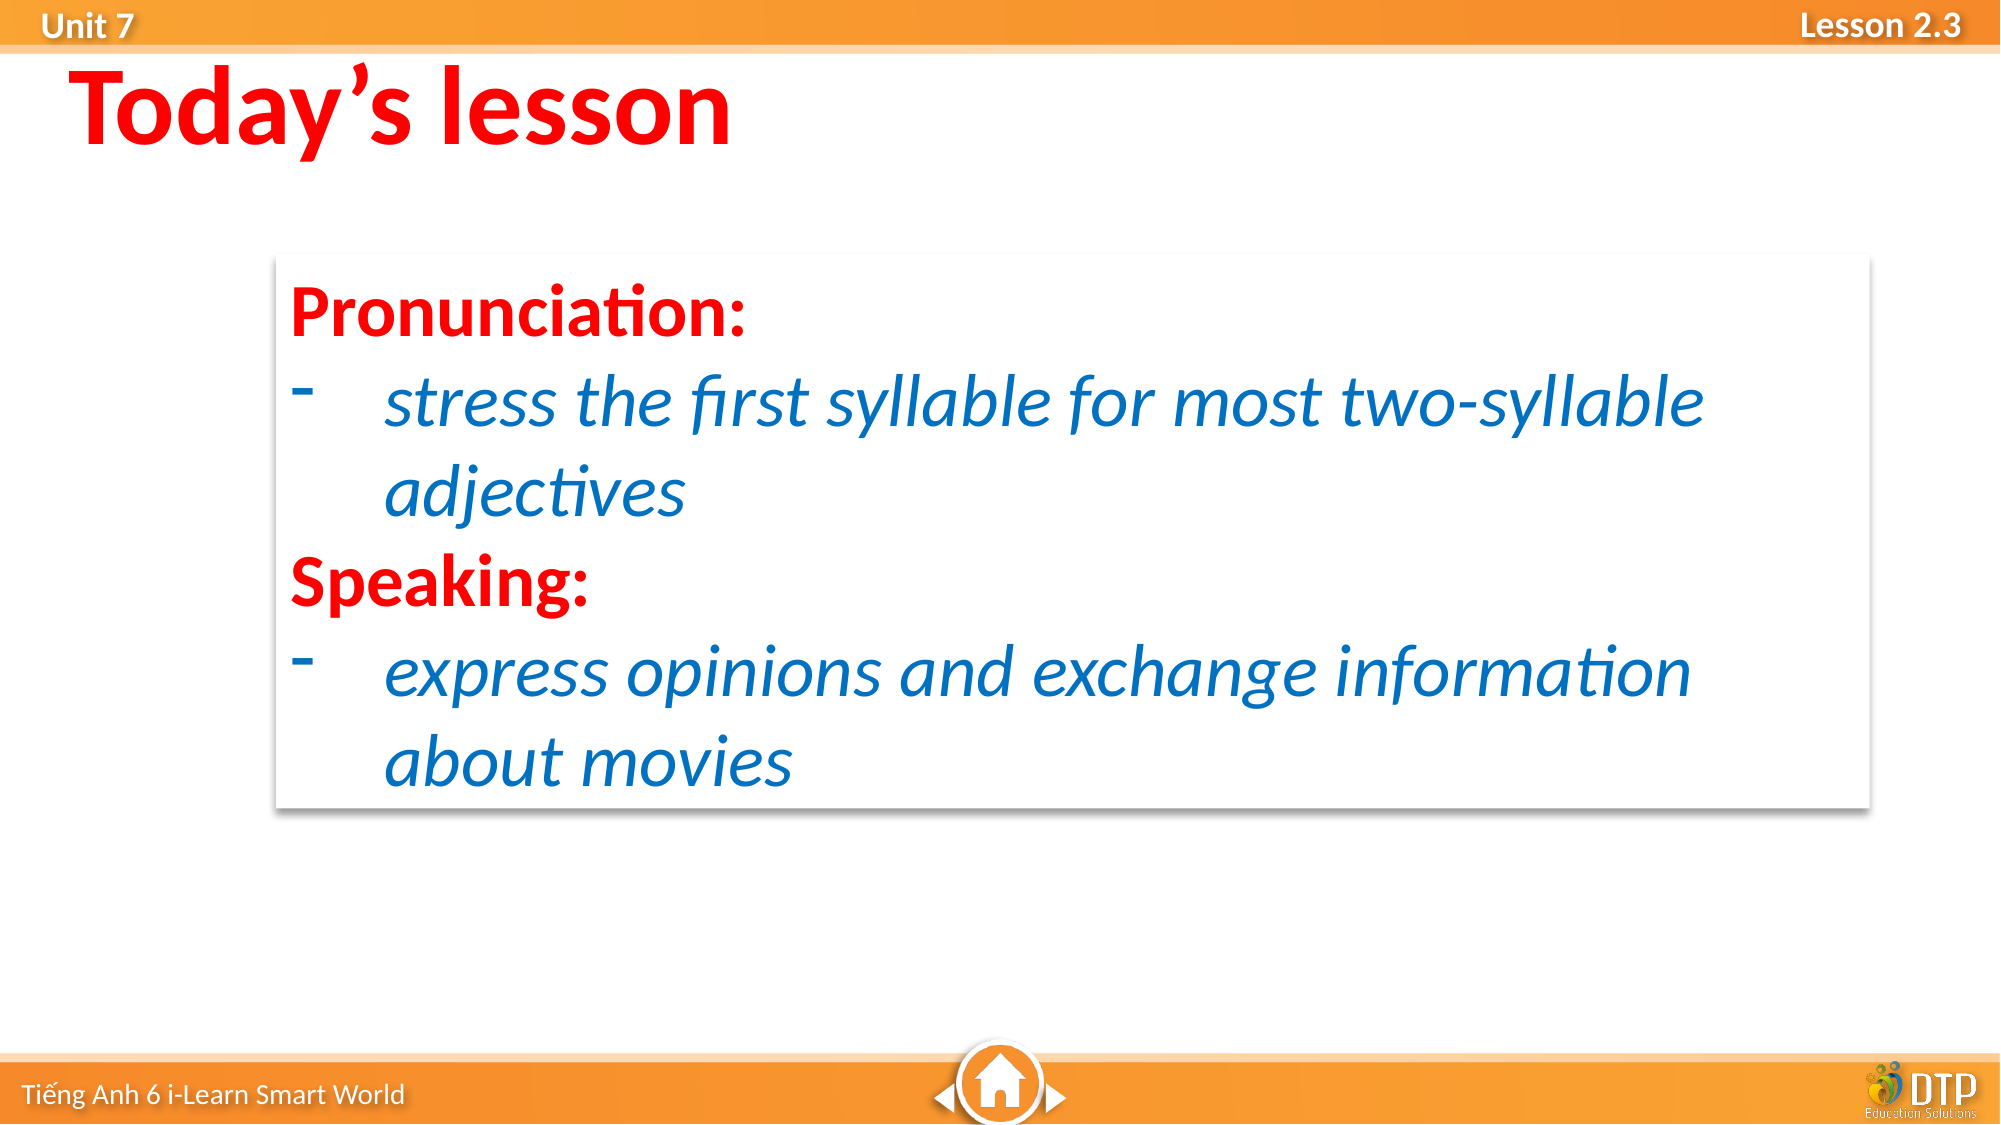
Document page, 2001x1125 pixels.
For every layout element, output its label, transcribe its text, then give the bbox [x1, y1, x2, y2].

text_box Pronunciation: stress the first syllable for most two-syllable adjectives Speaking: express opinions and exchange information about movies [275, 253, 1870, 809]
picture [0, 0, 2000, 1125]
text_box Today’s lesson [54, 24, 750, 175]
